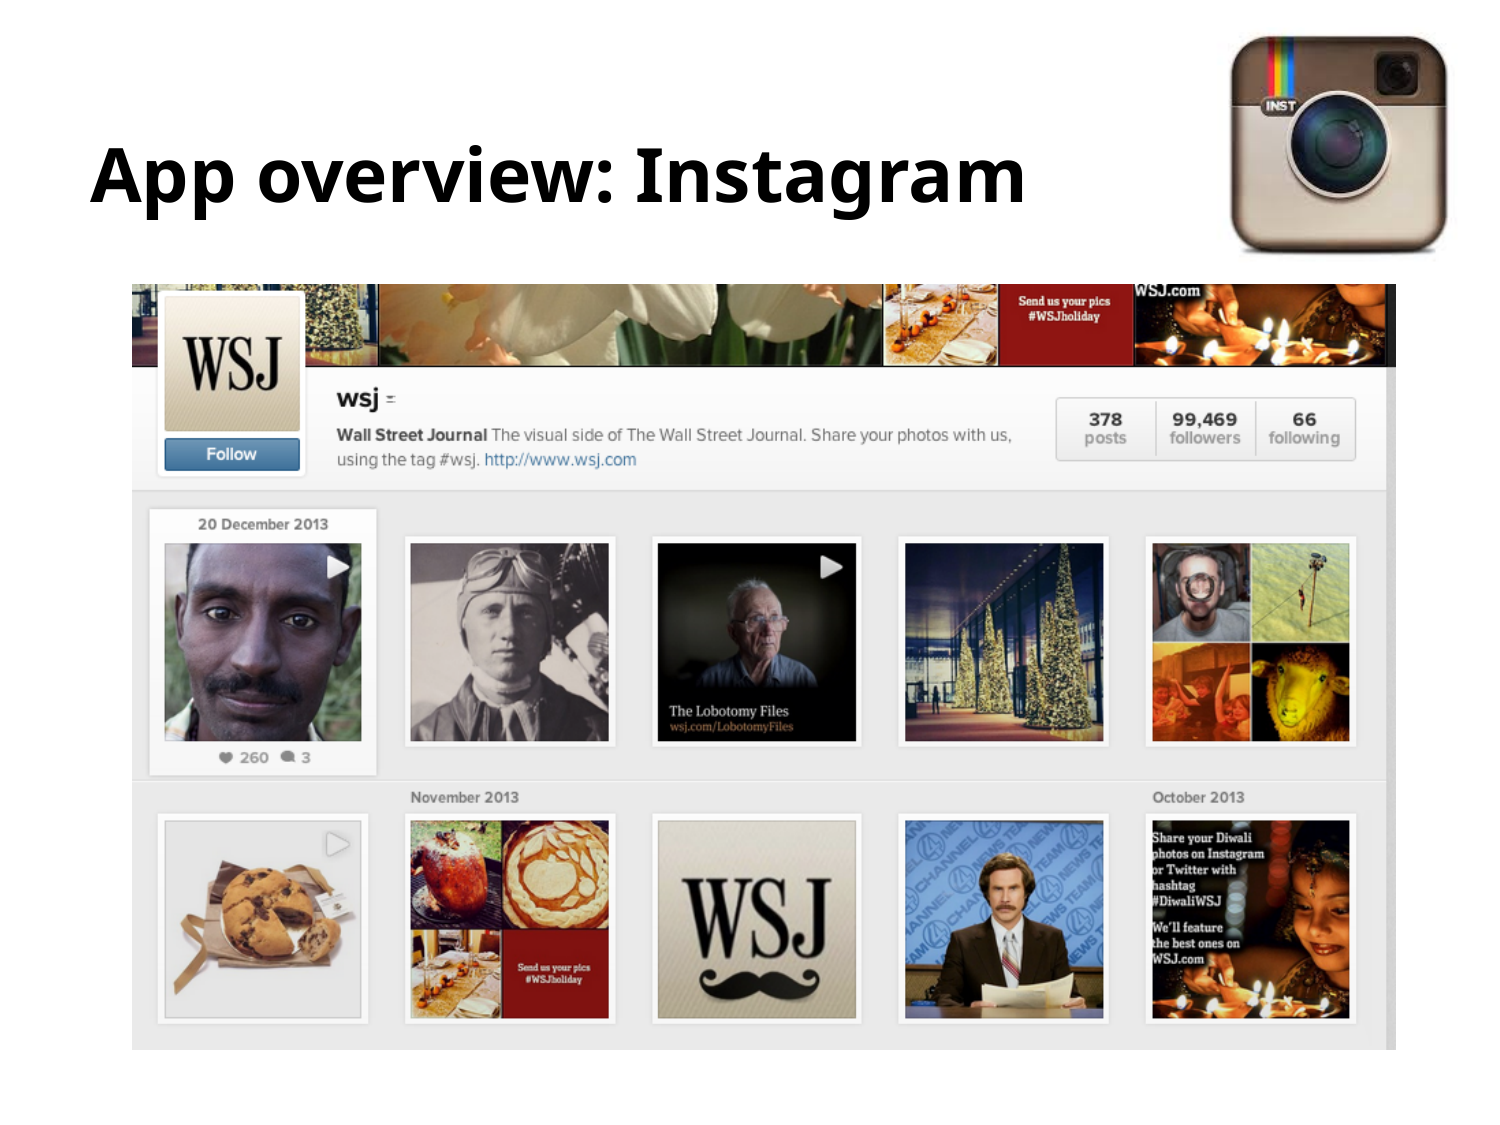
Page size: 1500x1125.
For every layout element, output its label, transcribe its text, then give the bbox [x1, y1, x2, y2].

picture [132, 283, 1396, 1051]
picture [1215, 26, 1463, 263]
title App overview: Instagram [75, 45, 1210, 233]
